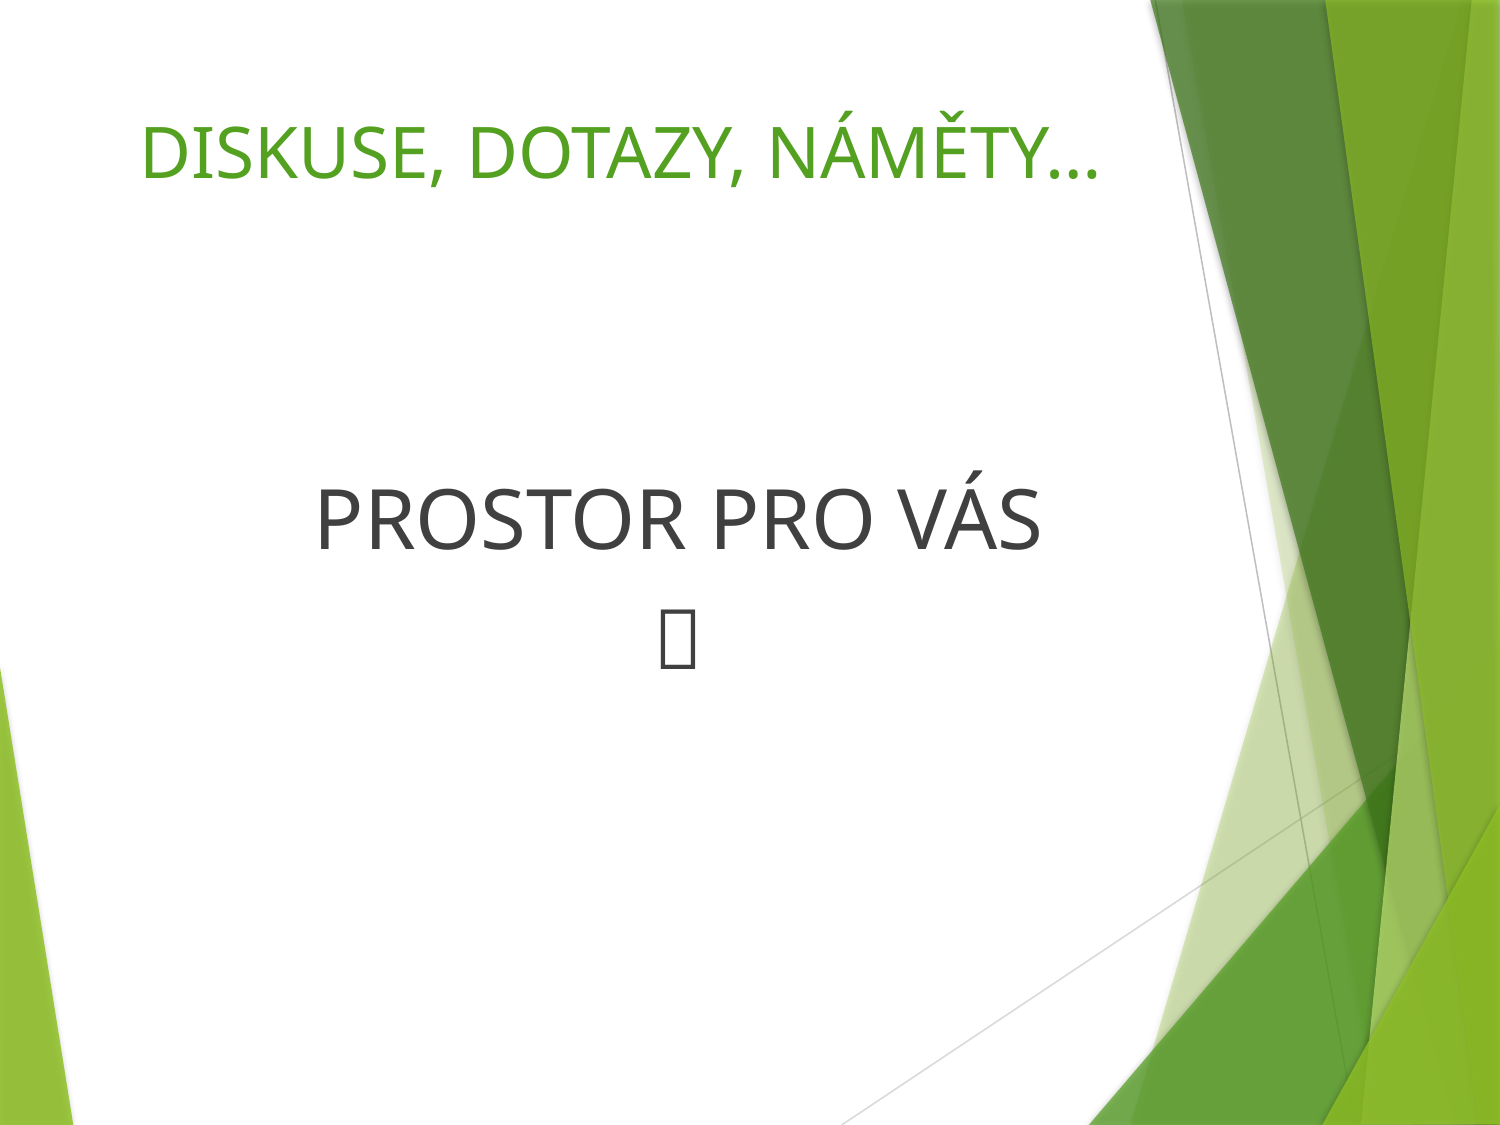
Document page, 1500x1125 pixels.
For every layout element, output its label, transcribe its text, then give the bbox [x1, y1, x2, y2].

list PROSTOR PRO VÁS  [99, 278, 1258, 1047]
title Diskuse, dotazy, náměty… [99, 99, 1142, 278]
